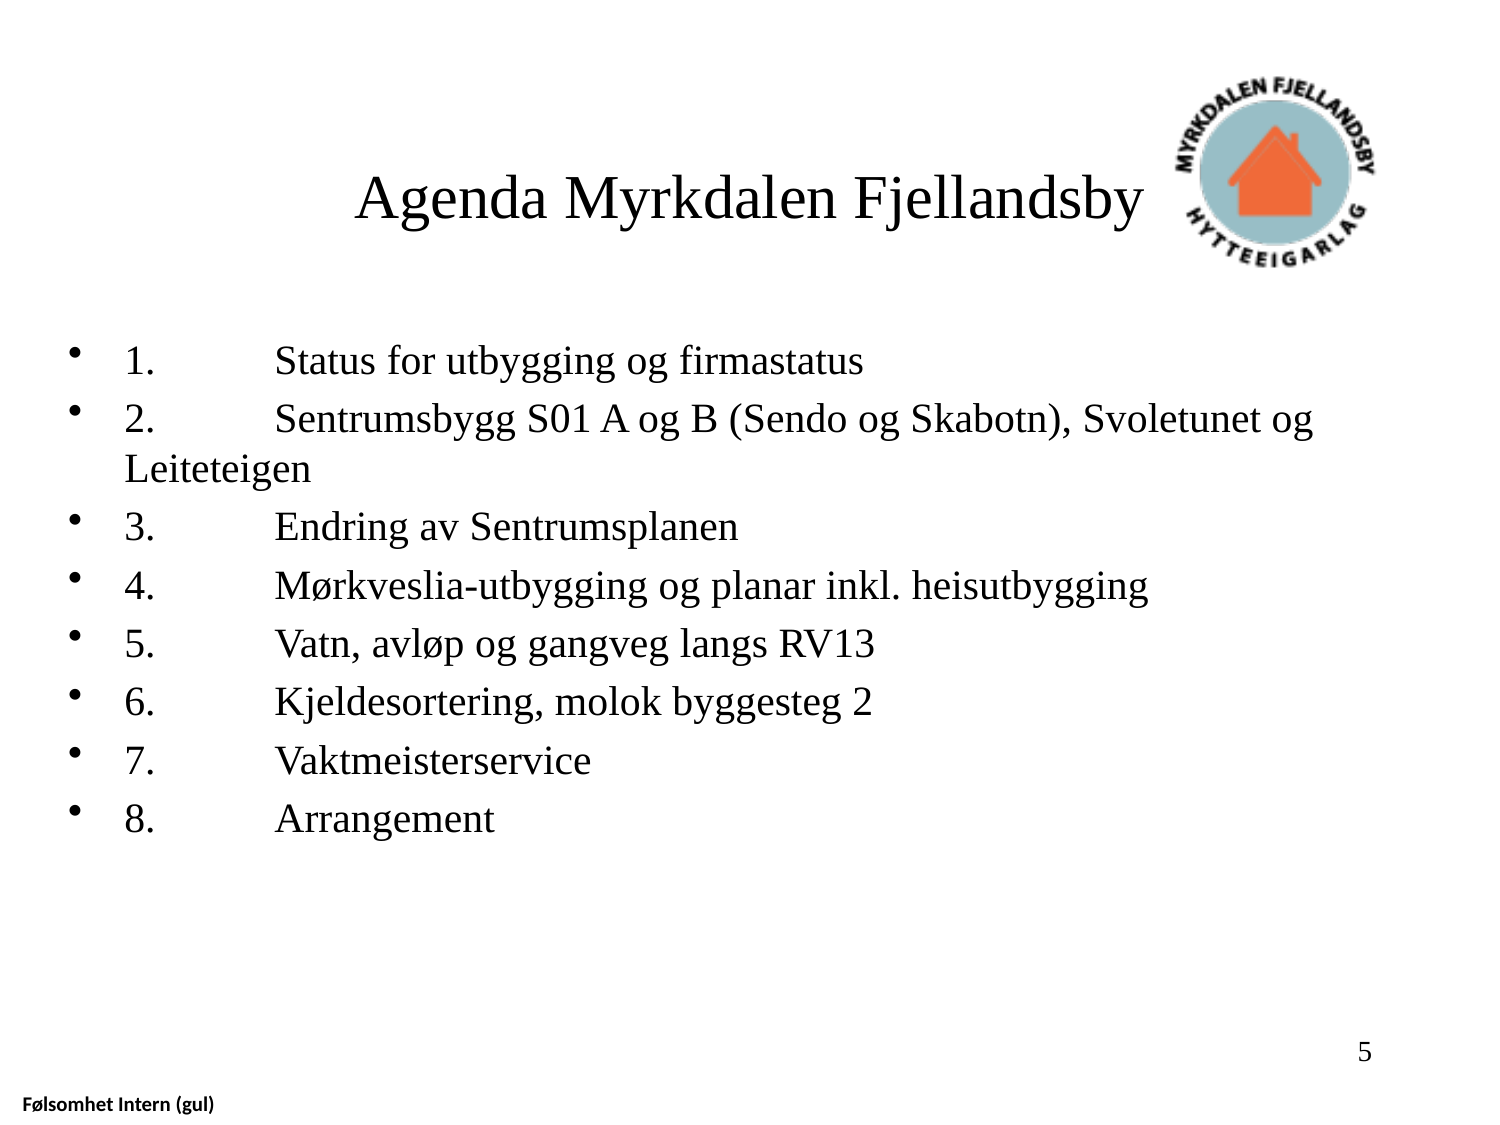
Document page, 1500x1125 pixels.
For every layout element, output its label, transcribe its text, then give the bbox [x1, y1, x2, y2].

title Agenda Myrkdalen Fjellandsby [112, 99, 1159, 288]
slide_number 5 [1074, 1024, 1388, 1101]
list 1. Status for utbygging og firmastatus 2. Sentrumsbygg S01 A og B (Sendo og Skabotn), Svoletunet og Leiteteigen 3. Endring av Sentrumsplanen 4. Mørkveslia-utbygging og planar inkl. heisutbygging 5. Vatn, avløp og gangveg langs RV13 6. Kjeldesortering, molok byggesteg 2 7. Vaktmeisterservice 8. Arrangement [53, 324, 1495, 1000]
picture [1160, 62, 1388, 282]
